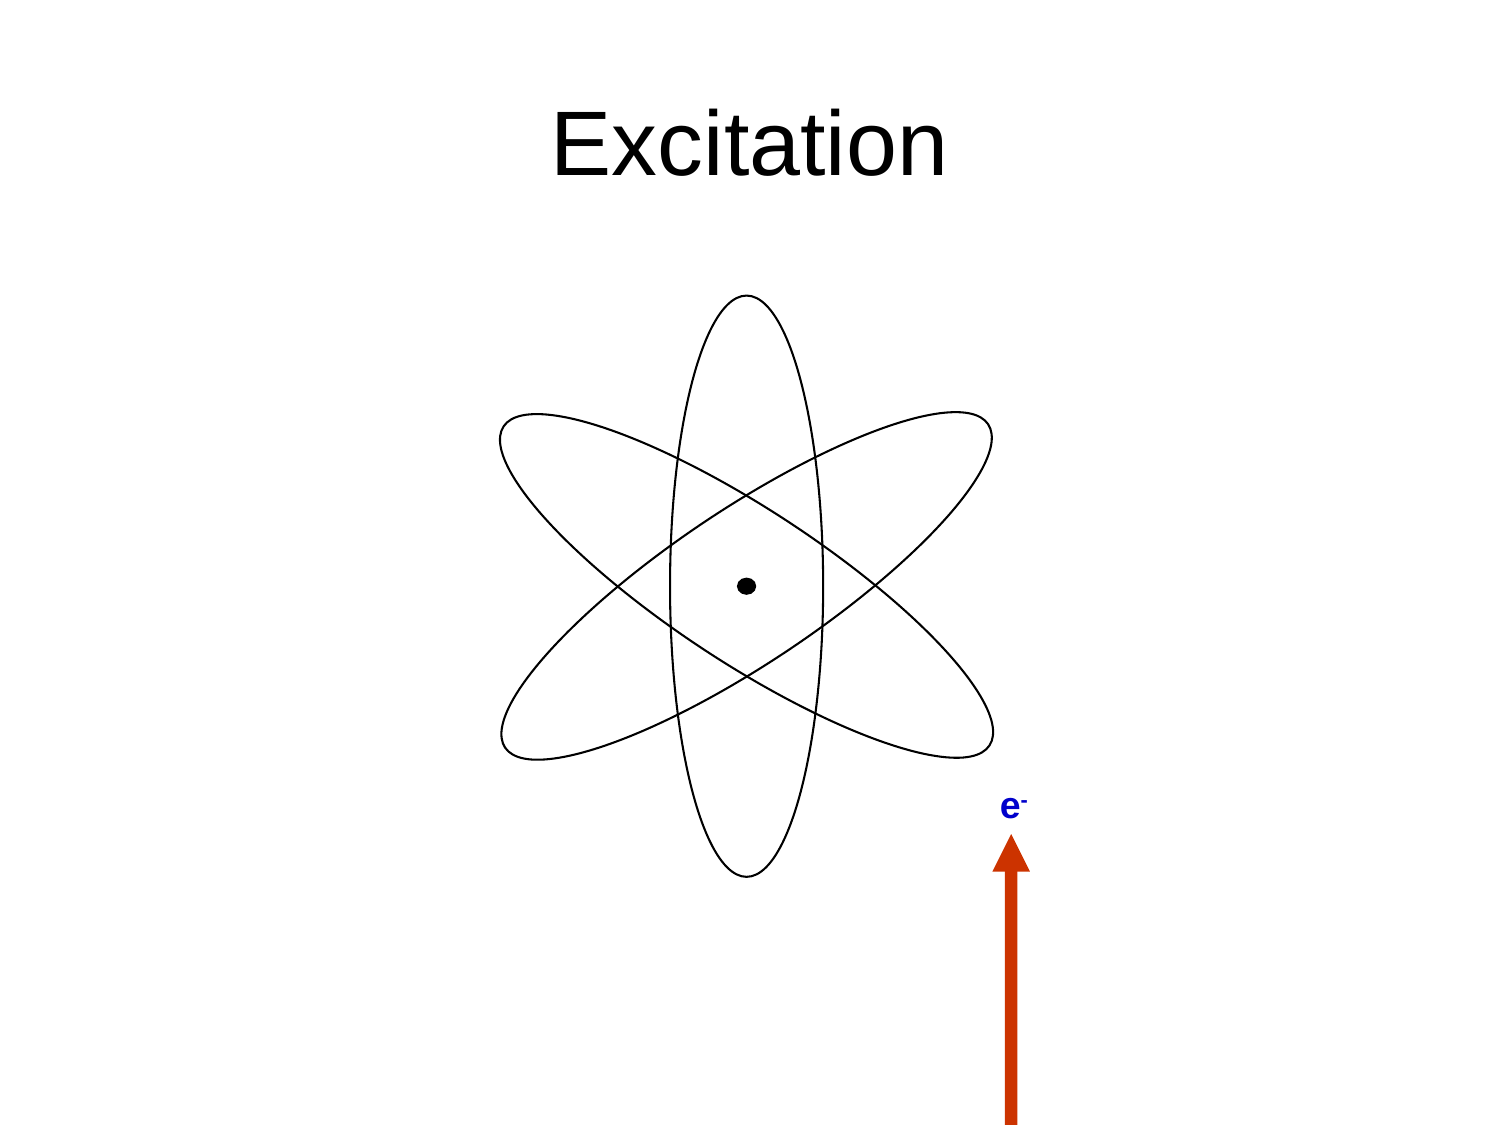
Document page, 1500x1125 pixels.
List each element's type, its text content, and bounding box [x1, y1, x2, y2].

text_box [499, 414, 746, 586]
text_box [747, 585, 994, 758]
text_box [678, 678, 816, 877]
text_box [677, 295, 816, 494]
title Excitation [75, 45, 1425, 233]
text_box [501, 412, 992, 760]
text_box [984, 773, 1045, 1125]
